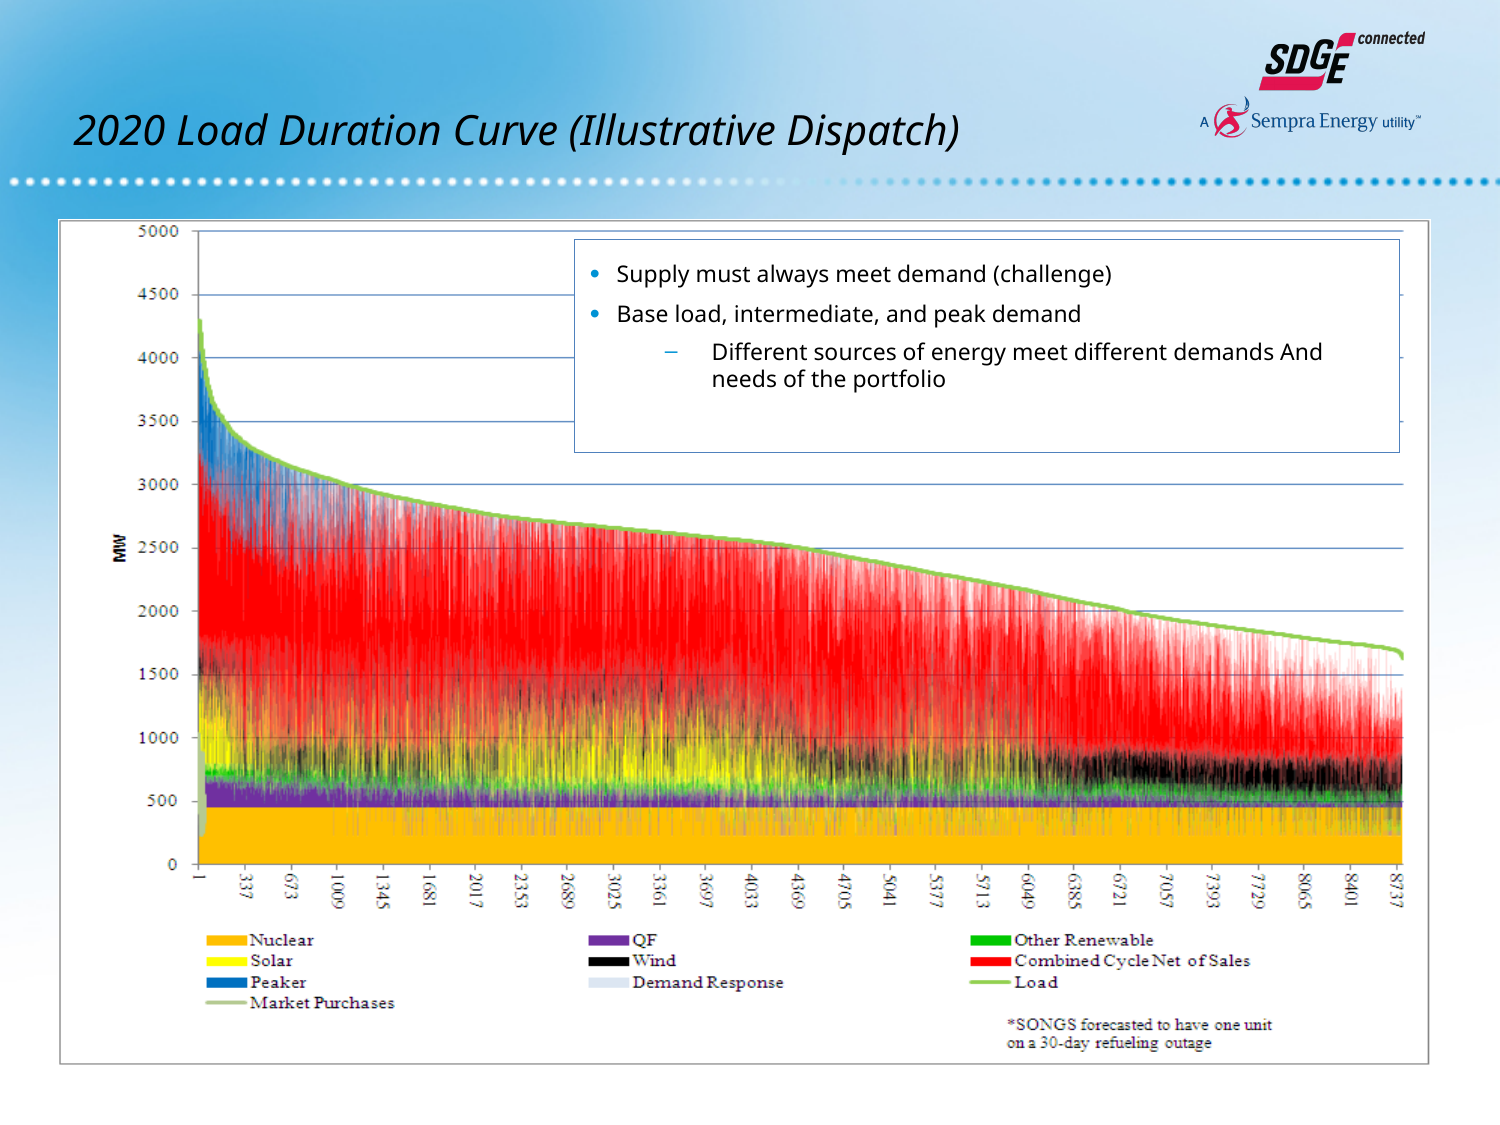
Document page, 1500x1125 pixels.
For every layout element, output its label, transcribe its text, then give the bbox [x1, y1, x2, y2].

picture [0, 0, 1500, 1125]
text_box 2020 Load Duration Curve (Illustrative Dispatch) [58, 96, 1275, 162]
